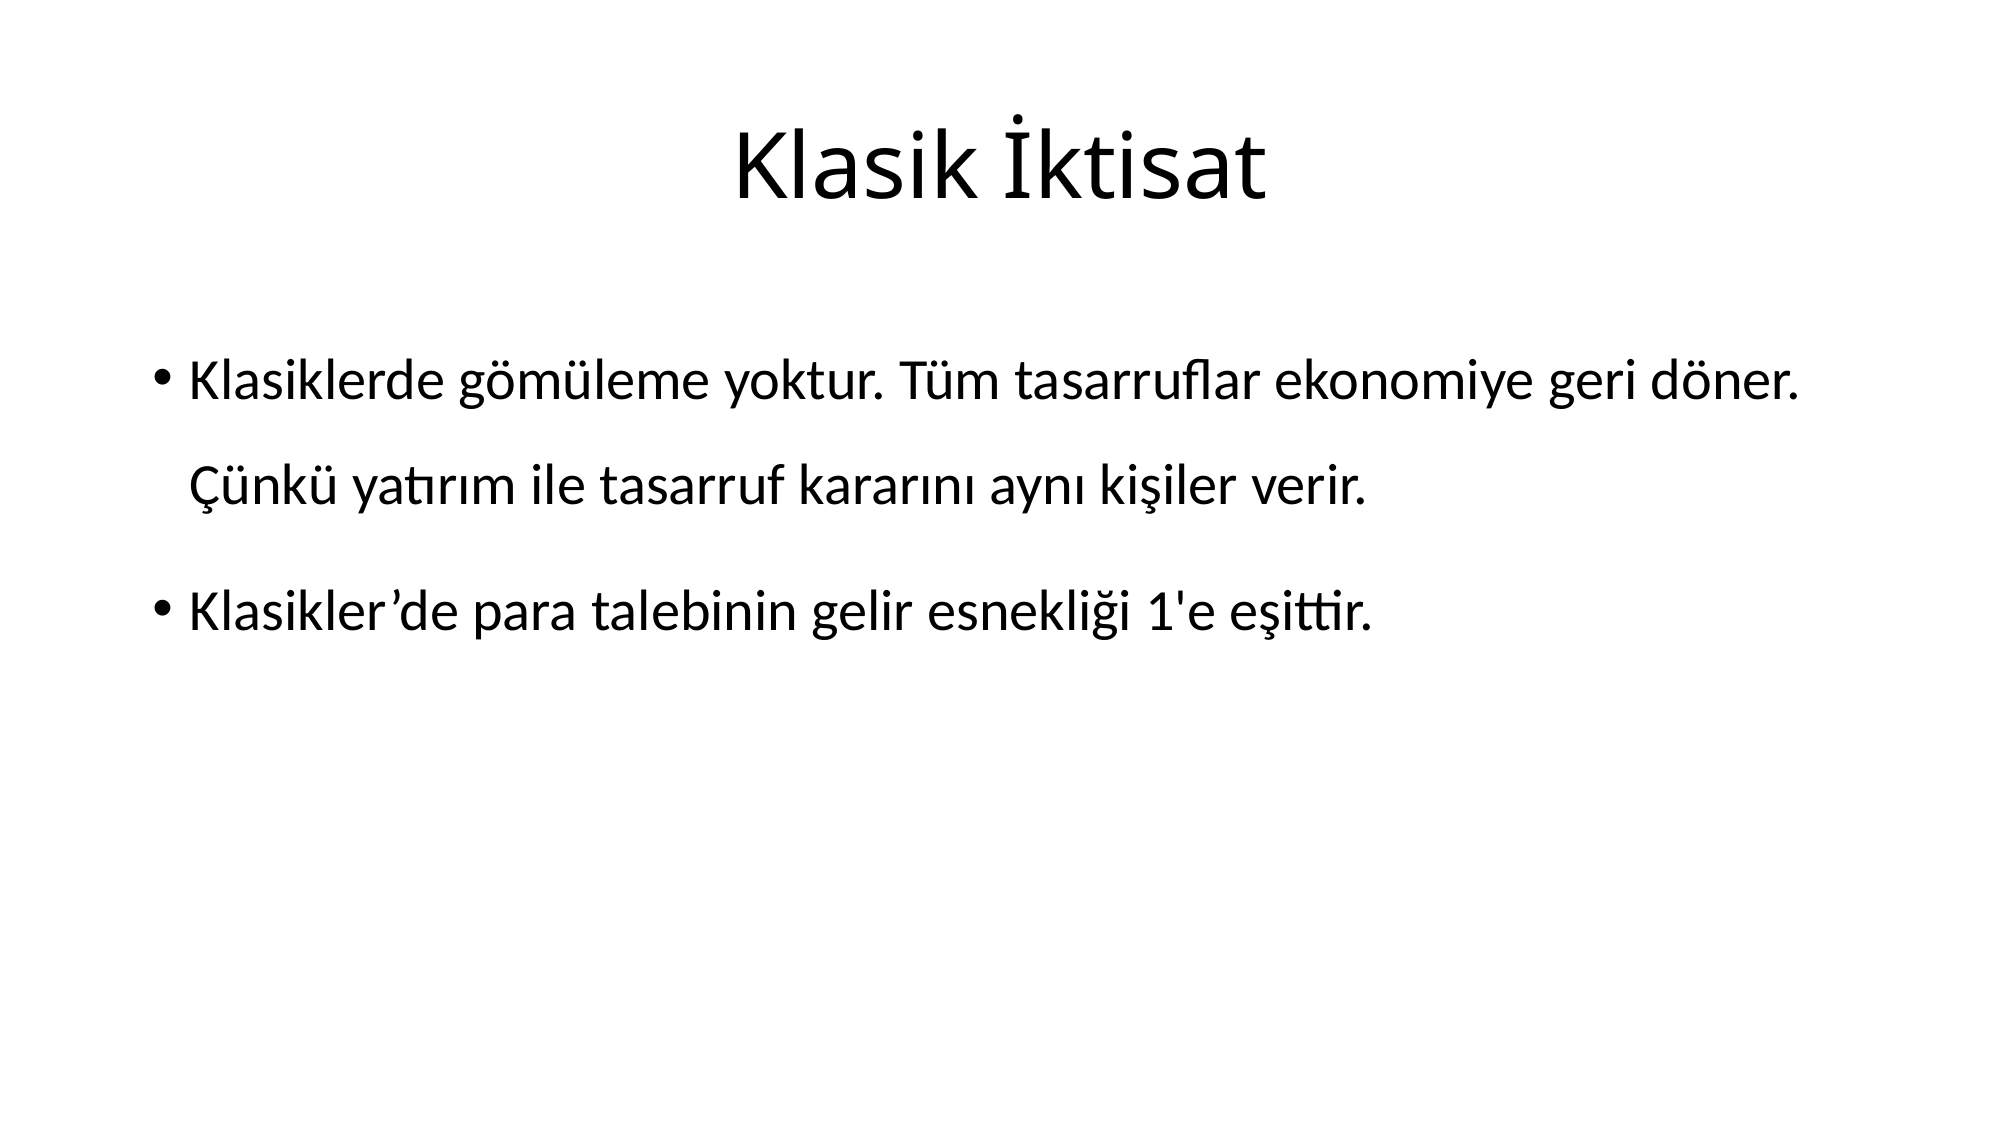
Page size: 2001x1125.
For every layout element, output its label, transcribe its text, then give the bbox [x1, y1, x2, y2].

list Klasiklerde gömüleme yoktur. Tüm tasarruflar ekonomiye geri döner. Çünkü yatırım ile tasarruf kararını aynı kişiler verir. Klasikler’de para talebinin gelir esnekliği 1'e eşittir. [137, 299, 1863, 1014]
title Klasik İktisat [137, 59, 1863, 278]
